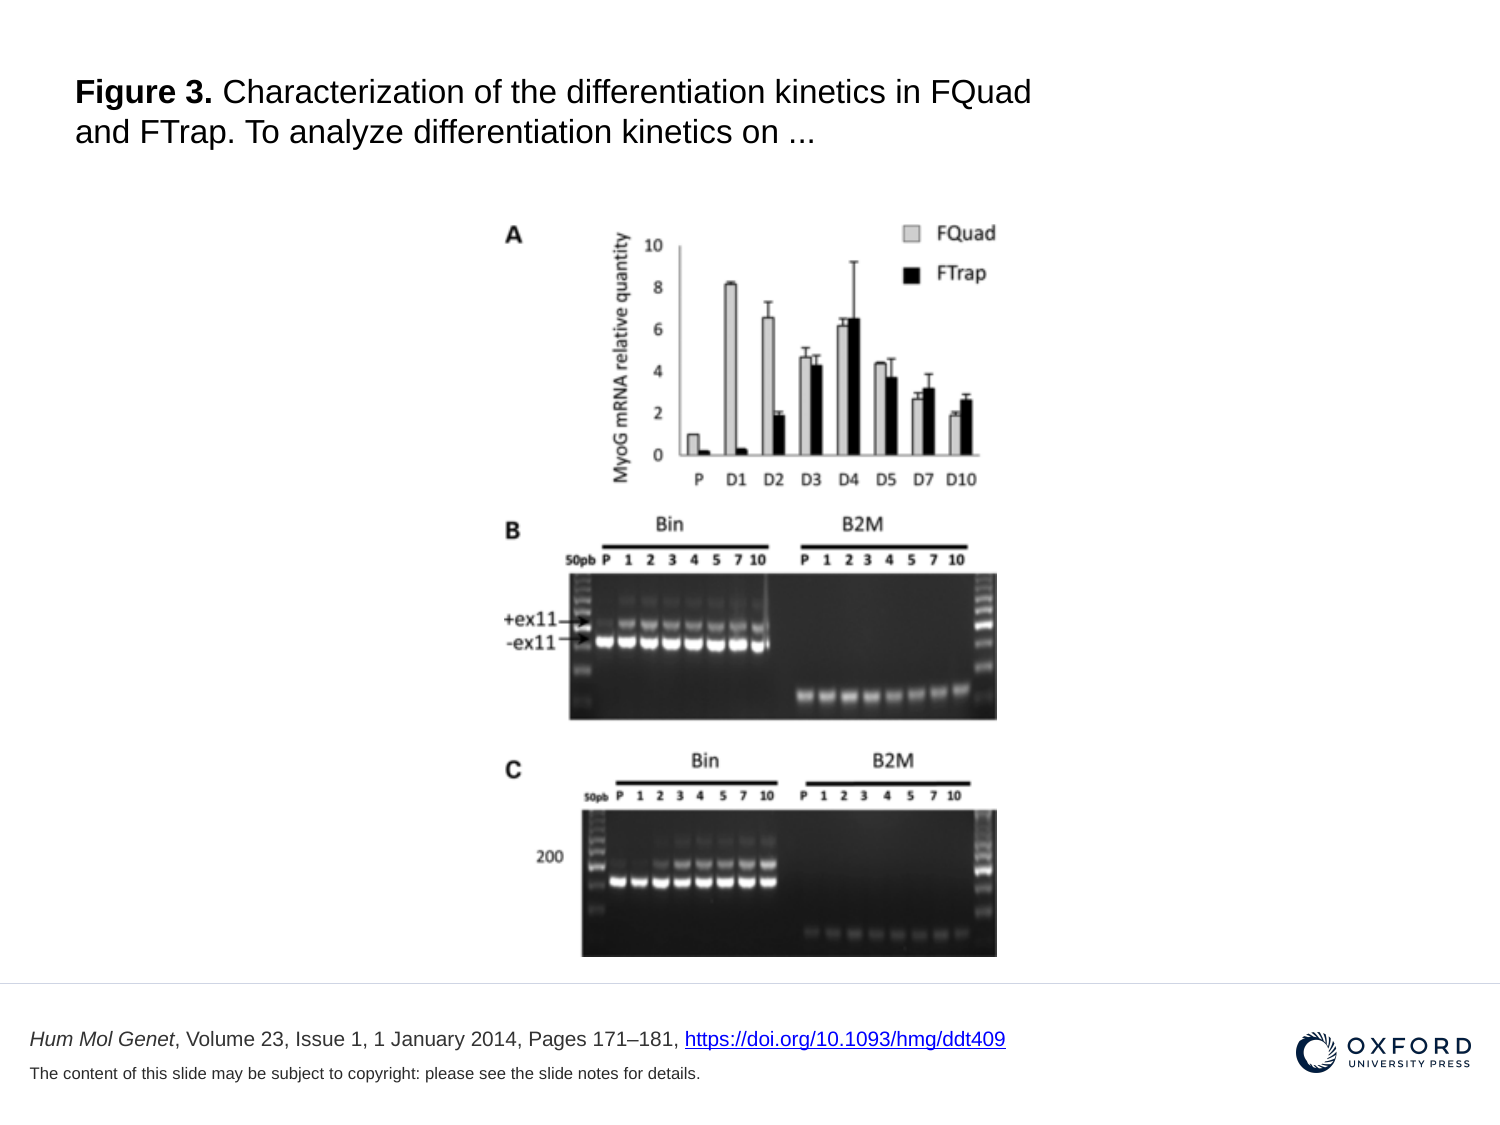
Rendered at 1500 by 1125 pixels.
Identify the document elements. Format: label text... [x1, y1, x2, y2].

footer Hum Mol Genet, Volume 23, Issue 1, 1 January 2014, Pages 171–181, https://doi.org/10.1093/hmg/ddt409 The content of this slide may be subject to copyright: please see the slide notes for details. [0, 983, 1260, 1125]
title Figure 3. Characterization of the differentiation kinetics in FQuad and FTrap. To analyze differentiation kinetics on ... [75, 69, 1078, 171]
picture [1296, 1032, 1471, 1073]
picture [504, 224, 997, 957]
